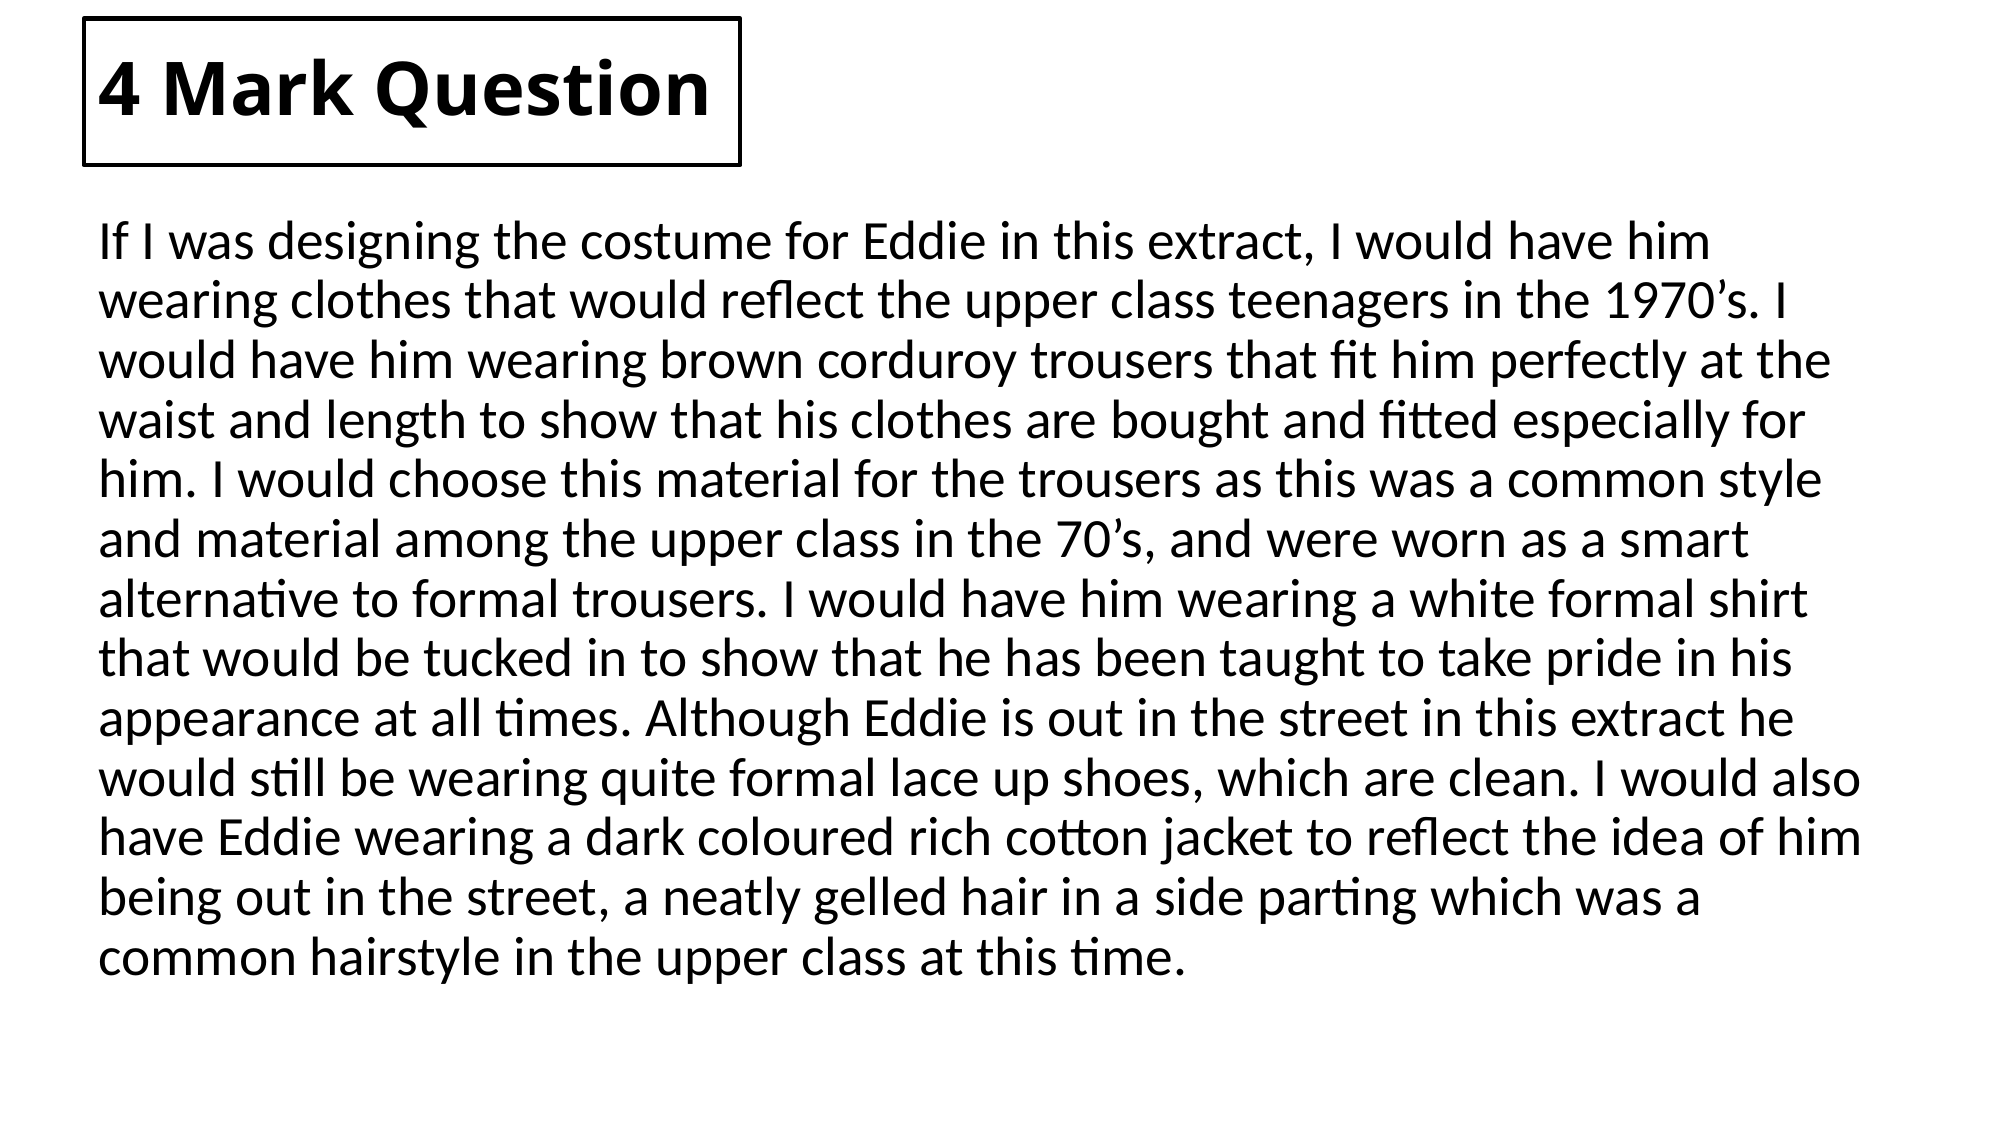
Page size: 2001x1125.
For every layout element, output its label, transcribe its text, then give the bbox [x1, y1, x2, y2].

text_box 4 Mark Question [83, 18, 741, 166]
list If I was designing the costume for Eddie in this extract, I would have him wearing clothes that would reflect the upper class teenagers in the 1970’s. I would have him wearing brown corduroy trousers that fit him perfectly at the waist and length to show that his clothes are bought and fitted especially for him. I would choose this material for the trousers as this was a common style and material among the upper class in the 70’s, and were worn as a smart alternative to formal trousers. I would have him wearing a white formal shirt that would be tucked in to show that he has been taught to take pride in his appearance at all times. Although Eddie is out in the street in this extract he would still be wearing quite formal lace up shoes, which are clean. I would also have Eddie wearing a dark coloured rich cotton jacket to reflect the idea of him being out in the street, a neatly gelled hair in a side parting which was a common hairstyle in the upper class at this time. [83, 204, 1921, 1011]
